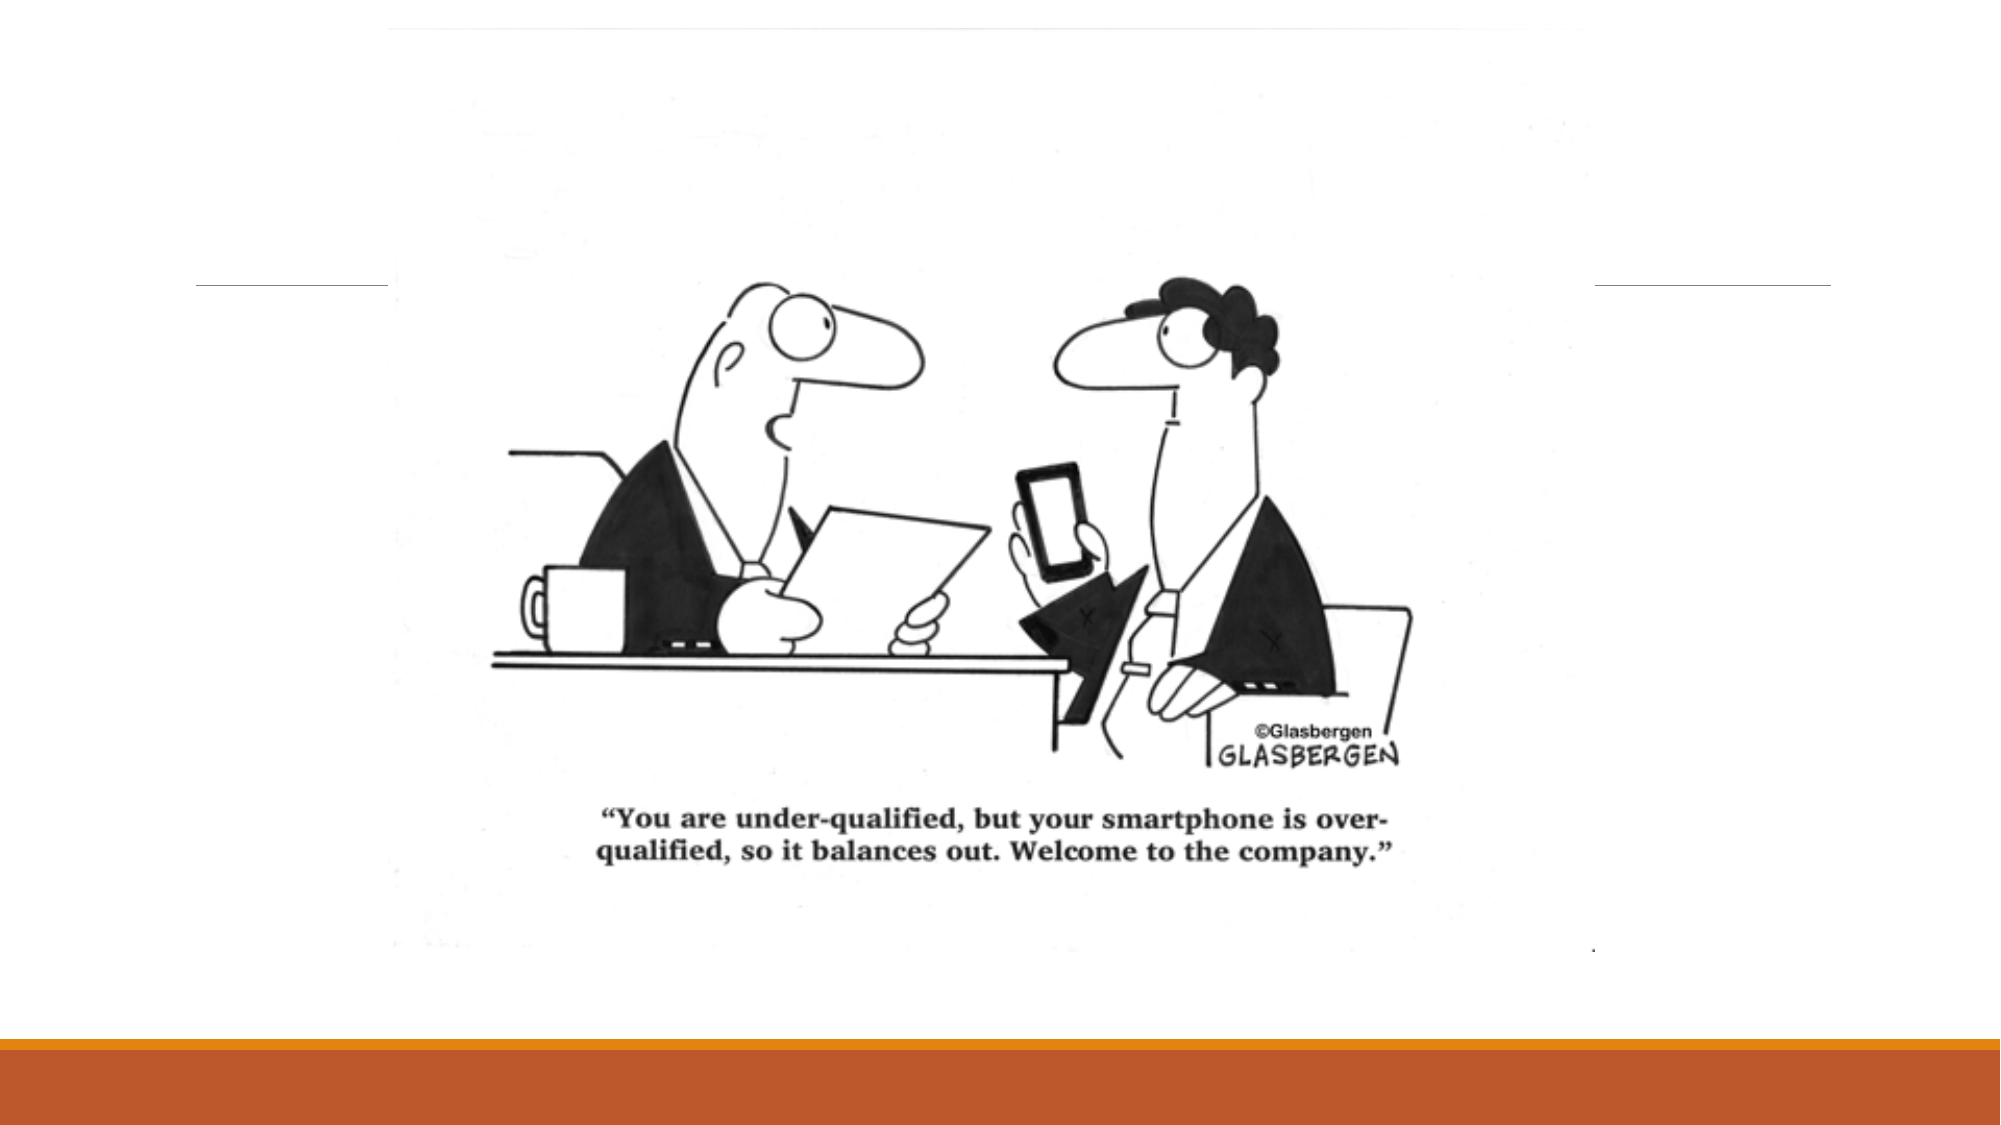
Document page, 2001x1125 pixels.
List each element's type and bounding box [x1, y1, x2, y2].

list [388, 28, 1596, 953]
